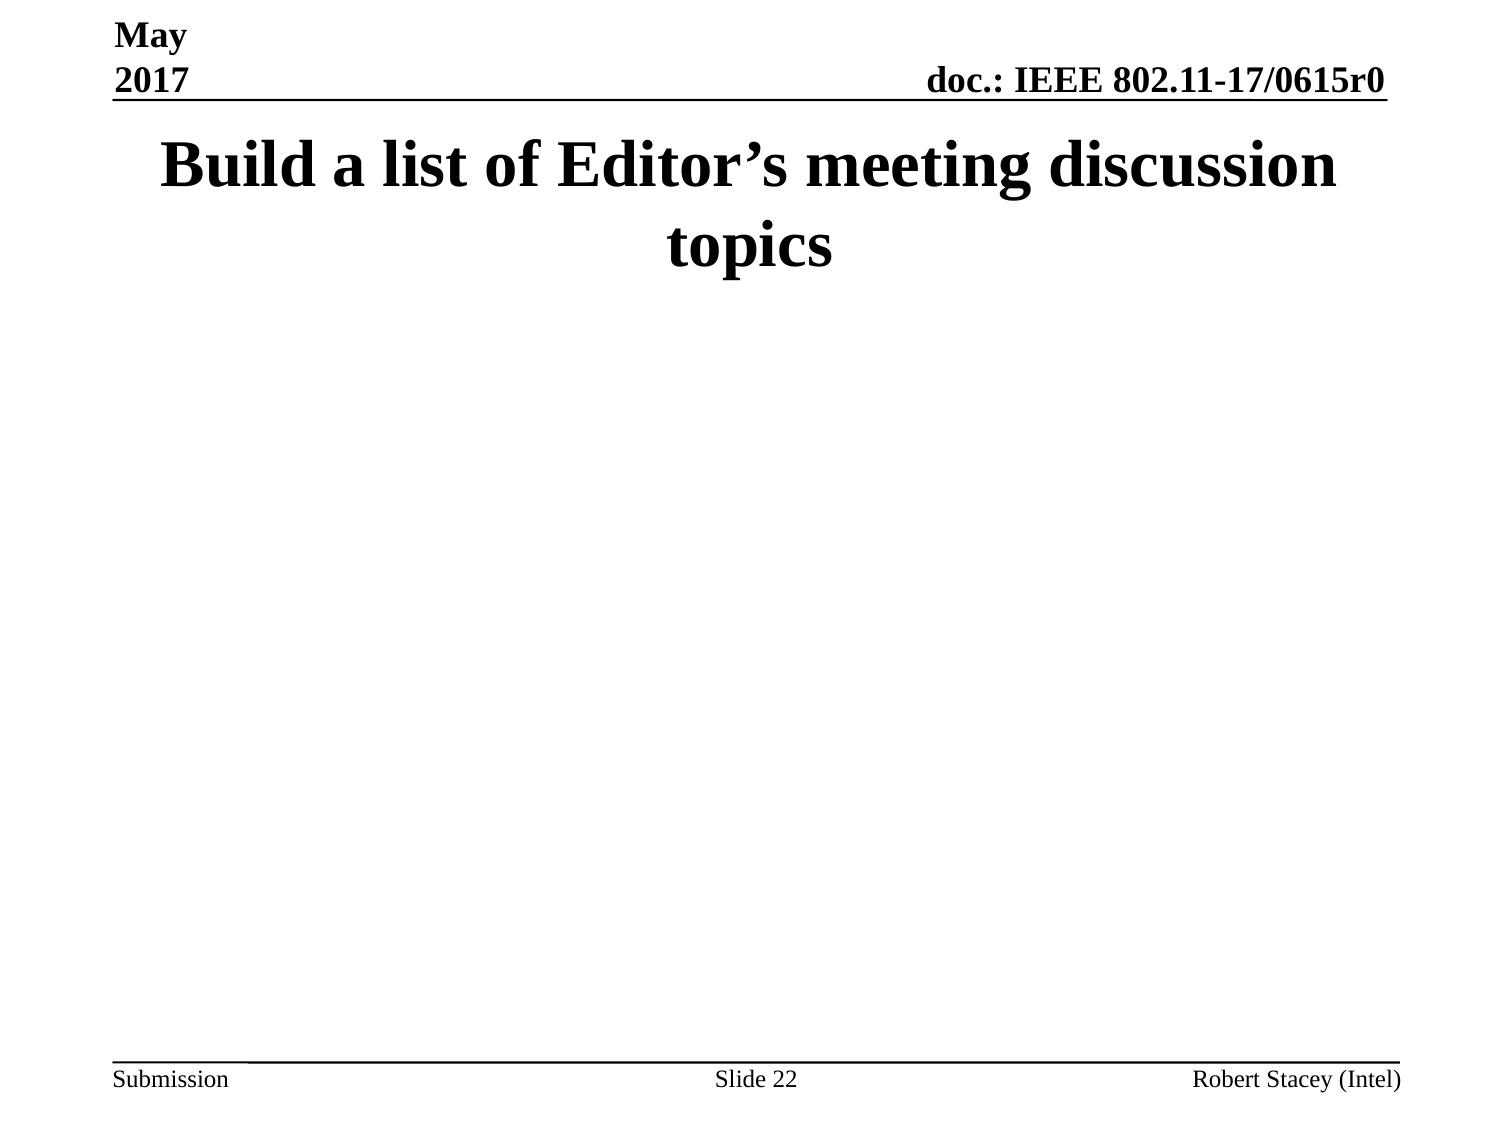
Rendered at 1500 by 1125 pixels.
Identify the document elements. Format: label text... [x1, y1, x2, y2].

footer Robert Stacey (Intel) [1181, 1061, 1402, 1093]
slide_number Slide 22 [712, 1061, 800, 1093]
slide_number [114, 54, 265, 101]
title Build a list of Editor’s meeting discussion topics [112, 112, 1388, 288]
